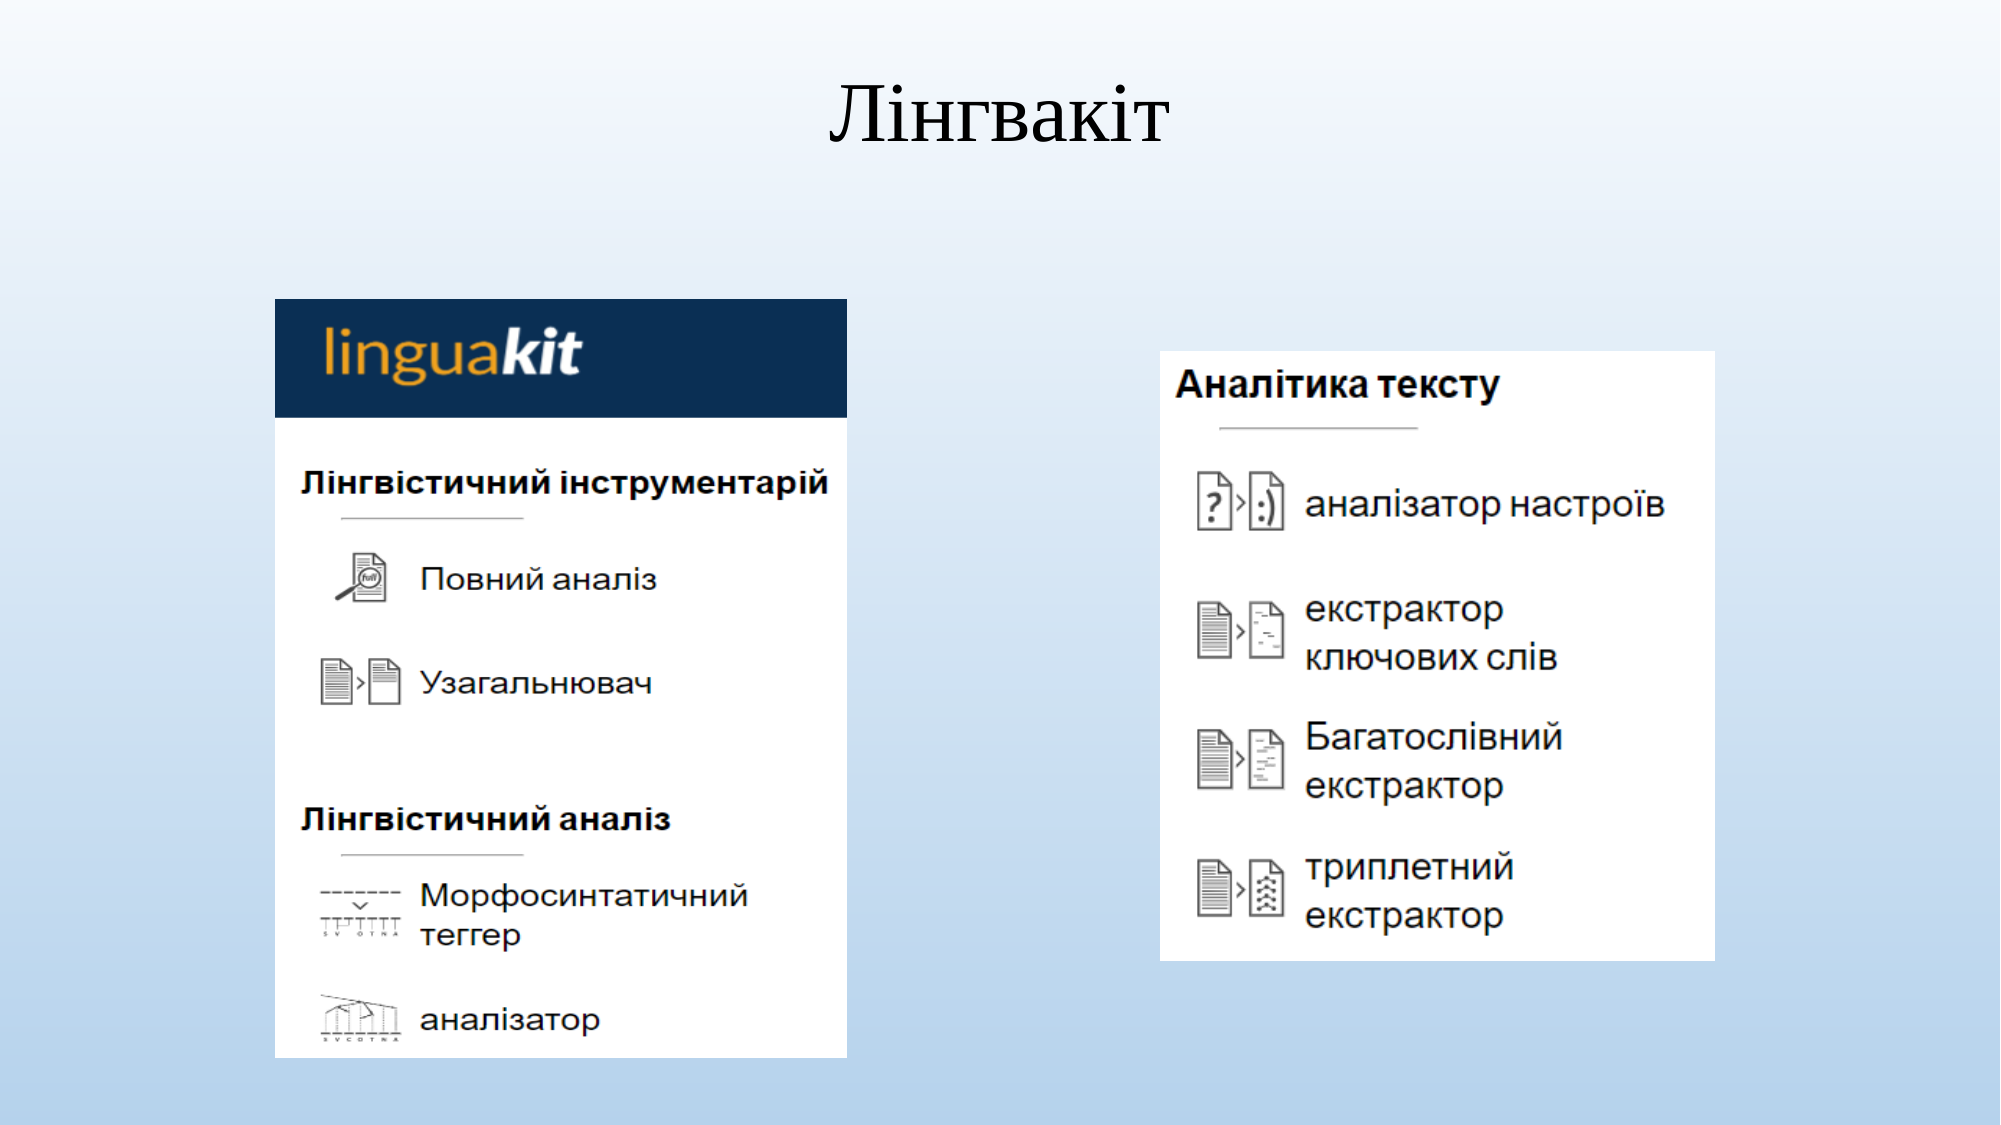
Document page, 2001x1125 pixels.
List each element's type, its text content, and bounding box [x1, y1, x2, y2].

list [275, 299, 847, 1058]
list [1160, 351, 1714, 962]
title Лінгвакіт [137, 59, 1863, 270]
